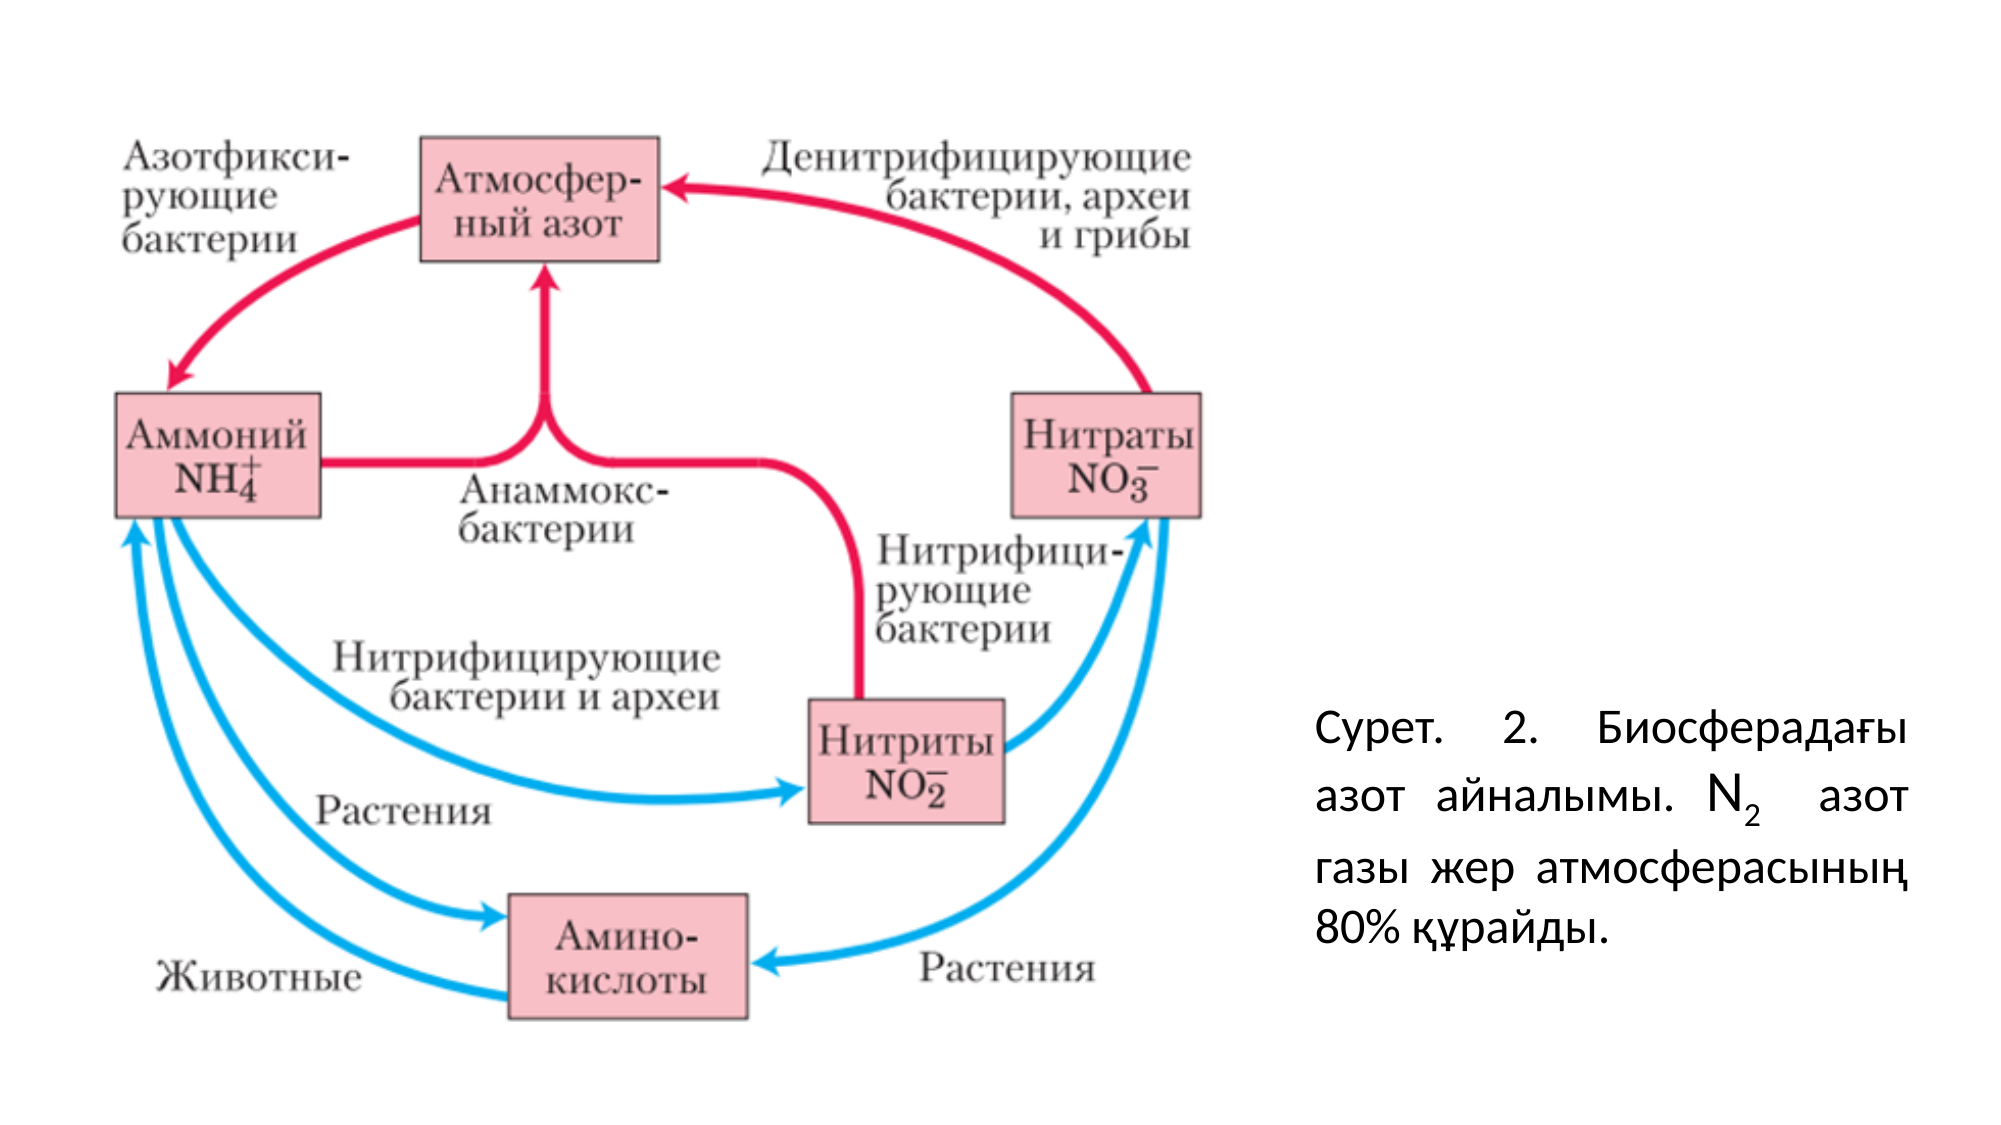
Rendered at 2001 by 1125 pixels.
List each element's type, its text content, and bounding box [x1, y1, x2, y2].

text_box Сурет. 2. Биосферадағы азот айналымы. N2 азот газы жер атмосферасының 80% құрайды. [1299, 686, 1924, 961]
picture [59, 46, 1282, 1069]
